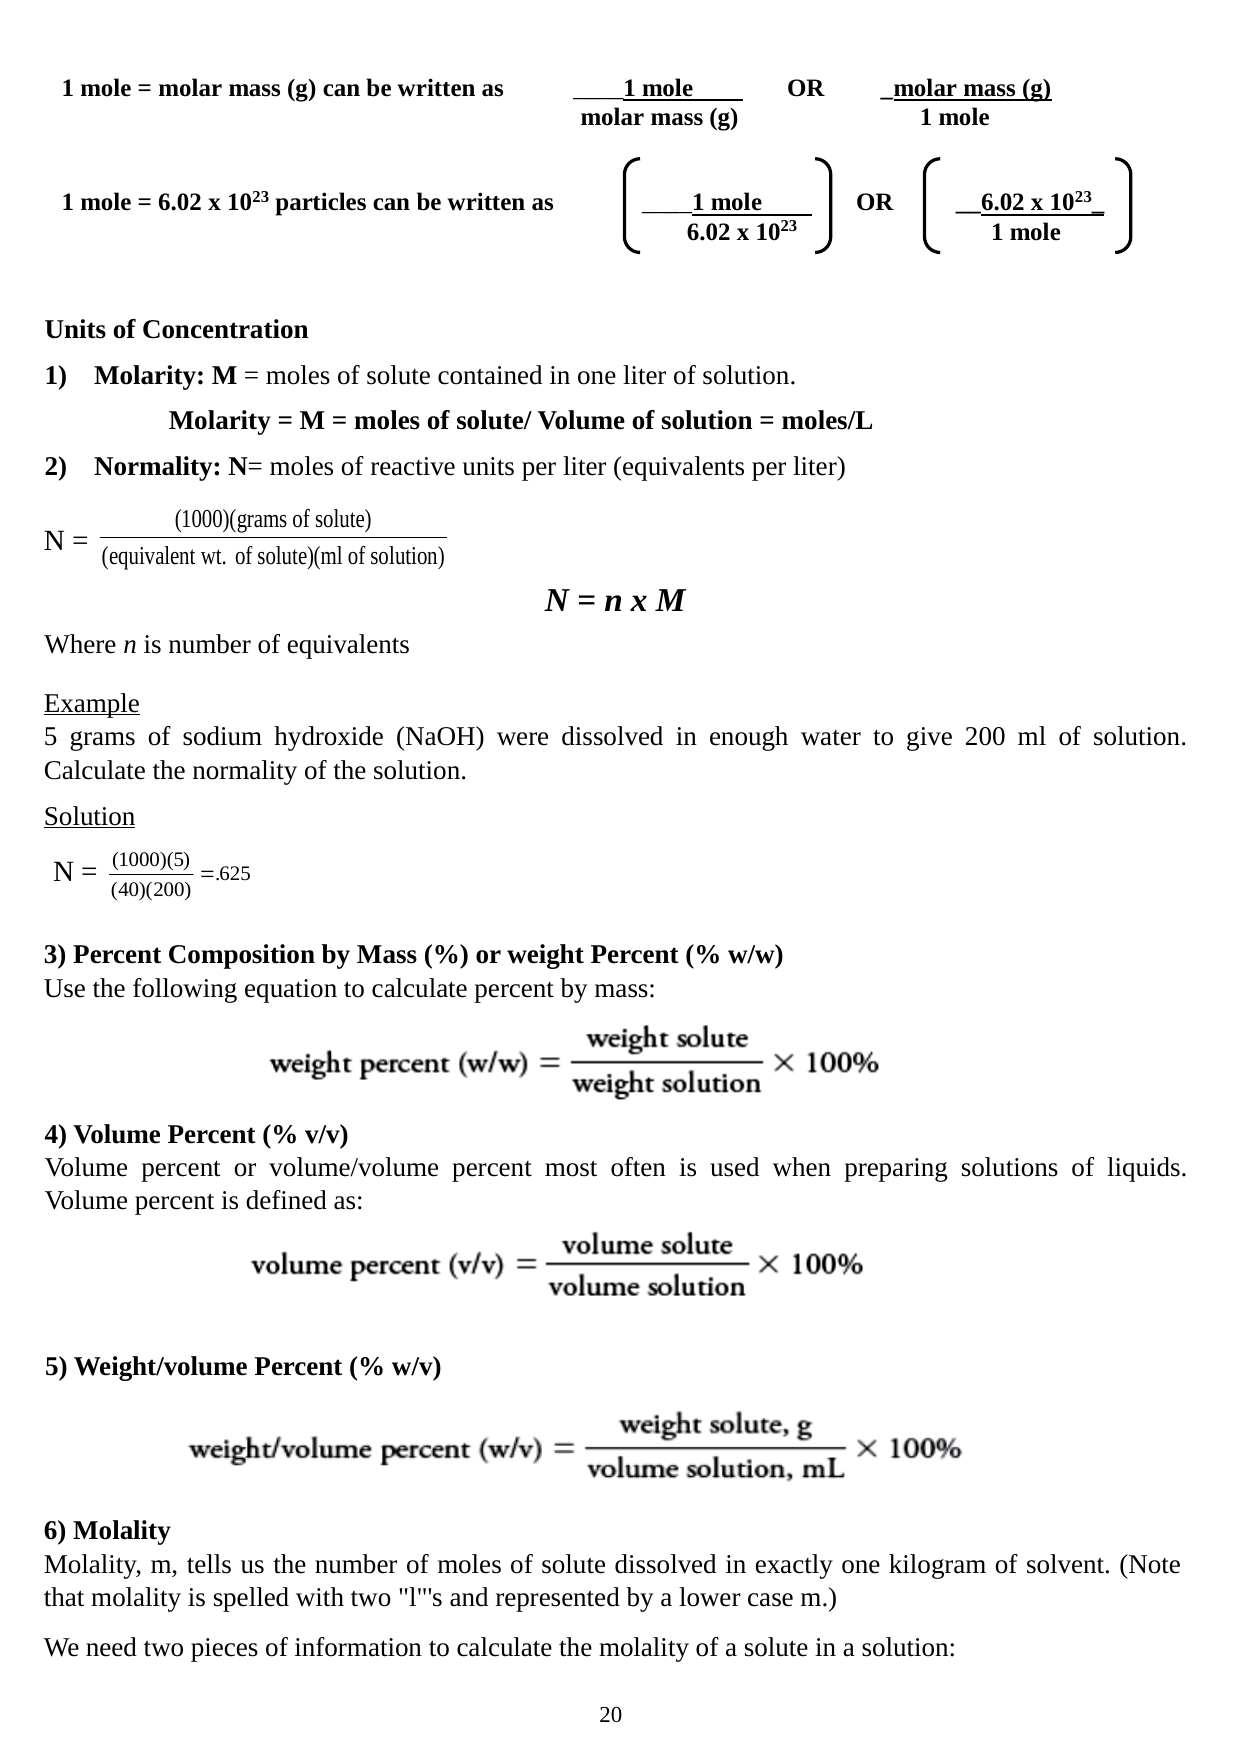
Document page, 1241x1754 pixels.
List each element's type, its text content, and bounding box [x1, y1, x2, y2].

text_box 6) Molality Molality, m, tells us the number of moles of solute dissolved in exactly one kilogram of solvent. (Note that molality is spelled with two "l"'s and represented by a lower case m.) We need two pieces of information to calculate the molality of a solute in a solution: [43, 1511, 1181, 1673]
picture [182, 1402, 969, 1485]
text_box N = n x M [538, 585, 692, 607]
text_box 4) Volume Percent (% v/v) Volume percent or volume/volume percent most often is used when preparing solutions of liquids. Volume percent is defined as: [44, 1115, 1187, 1297]
text_box 5) Weight/volume Percent (% w/v) [45, 1348, 480, 1381]
text_box Where n is number of equivalents [44, 626, 445, 660]
picture [61, 73, 1197, 281]
text_box 3) Percent Composition by Mass (%) or weight Percent (% w/w) Use the following equation to calculate percent by mass: [43, 935, 920, 1082]
text_box 20 [599, 1700, 629, 1723]
picture [264, 1019, 887, 1103]
picture [243, 1226, 879, 1304]
picture [43, 499, 1179, 576]
text_box Units of Concentration 1) Molarity: M = moles of solute contained in one liter of solution. Molarity = M = moles of solute/ Volume of solution = moles/L 2) Normality: N= moles of reactive units per liter (equivalents per liter) [44, 298, 998, 469]
picture [52, 846, 1188, 907]
text_box Example 5 grams of sodium hydroxide (NaOH) were dissolved in enough water to give 200 ml of solution. Calculate the normality of the solution. Solution [43, 684, 1187, 896]
